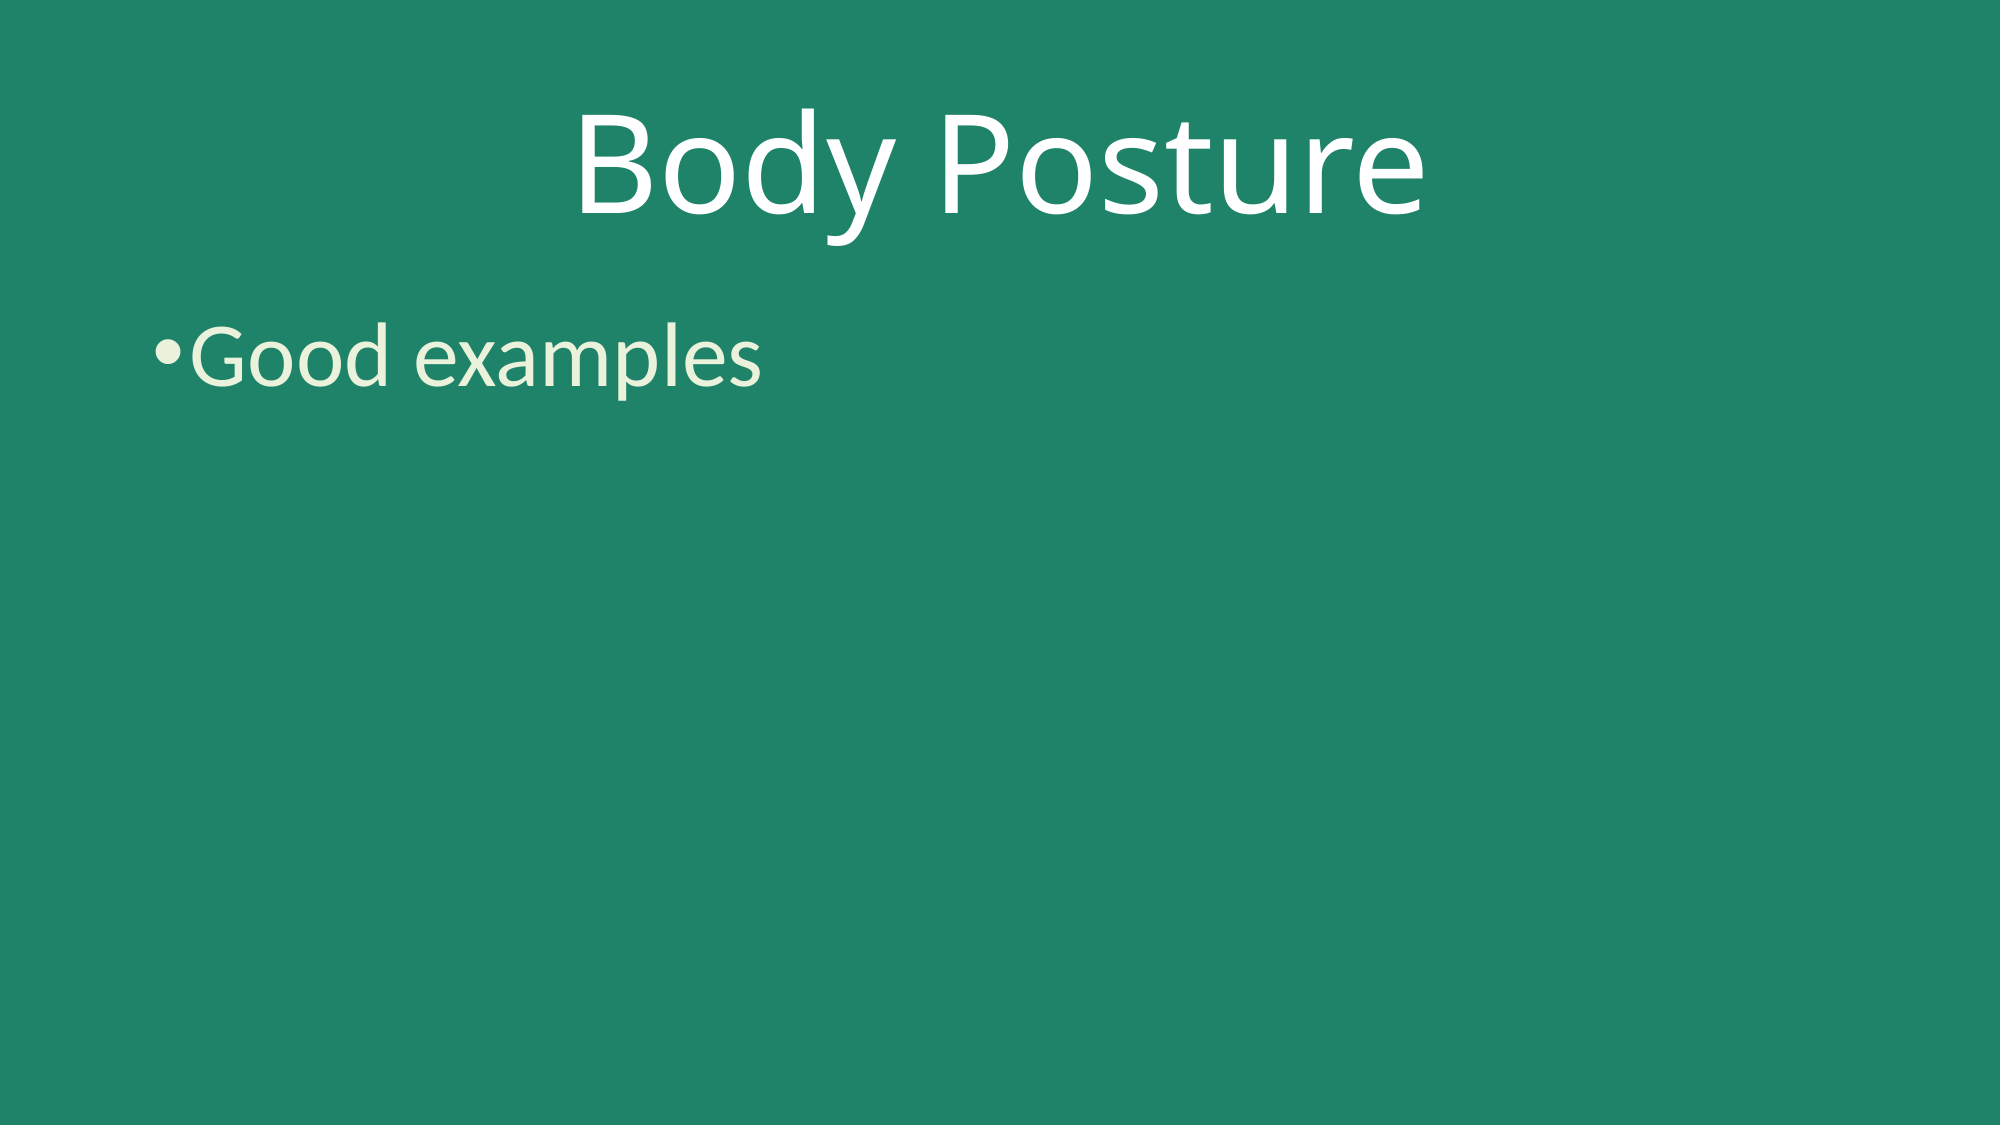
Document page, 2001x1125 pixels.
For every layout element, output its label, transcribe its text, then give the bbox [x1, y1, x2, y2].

title Body Posture [137, 59, 1863, 278]
list Good examples [137, 299, 1702, 940]
